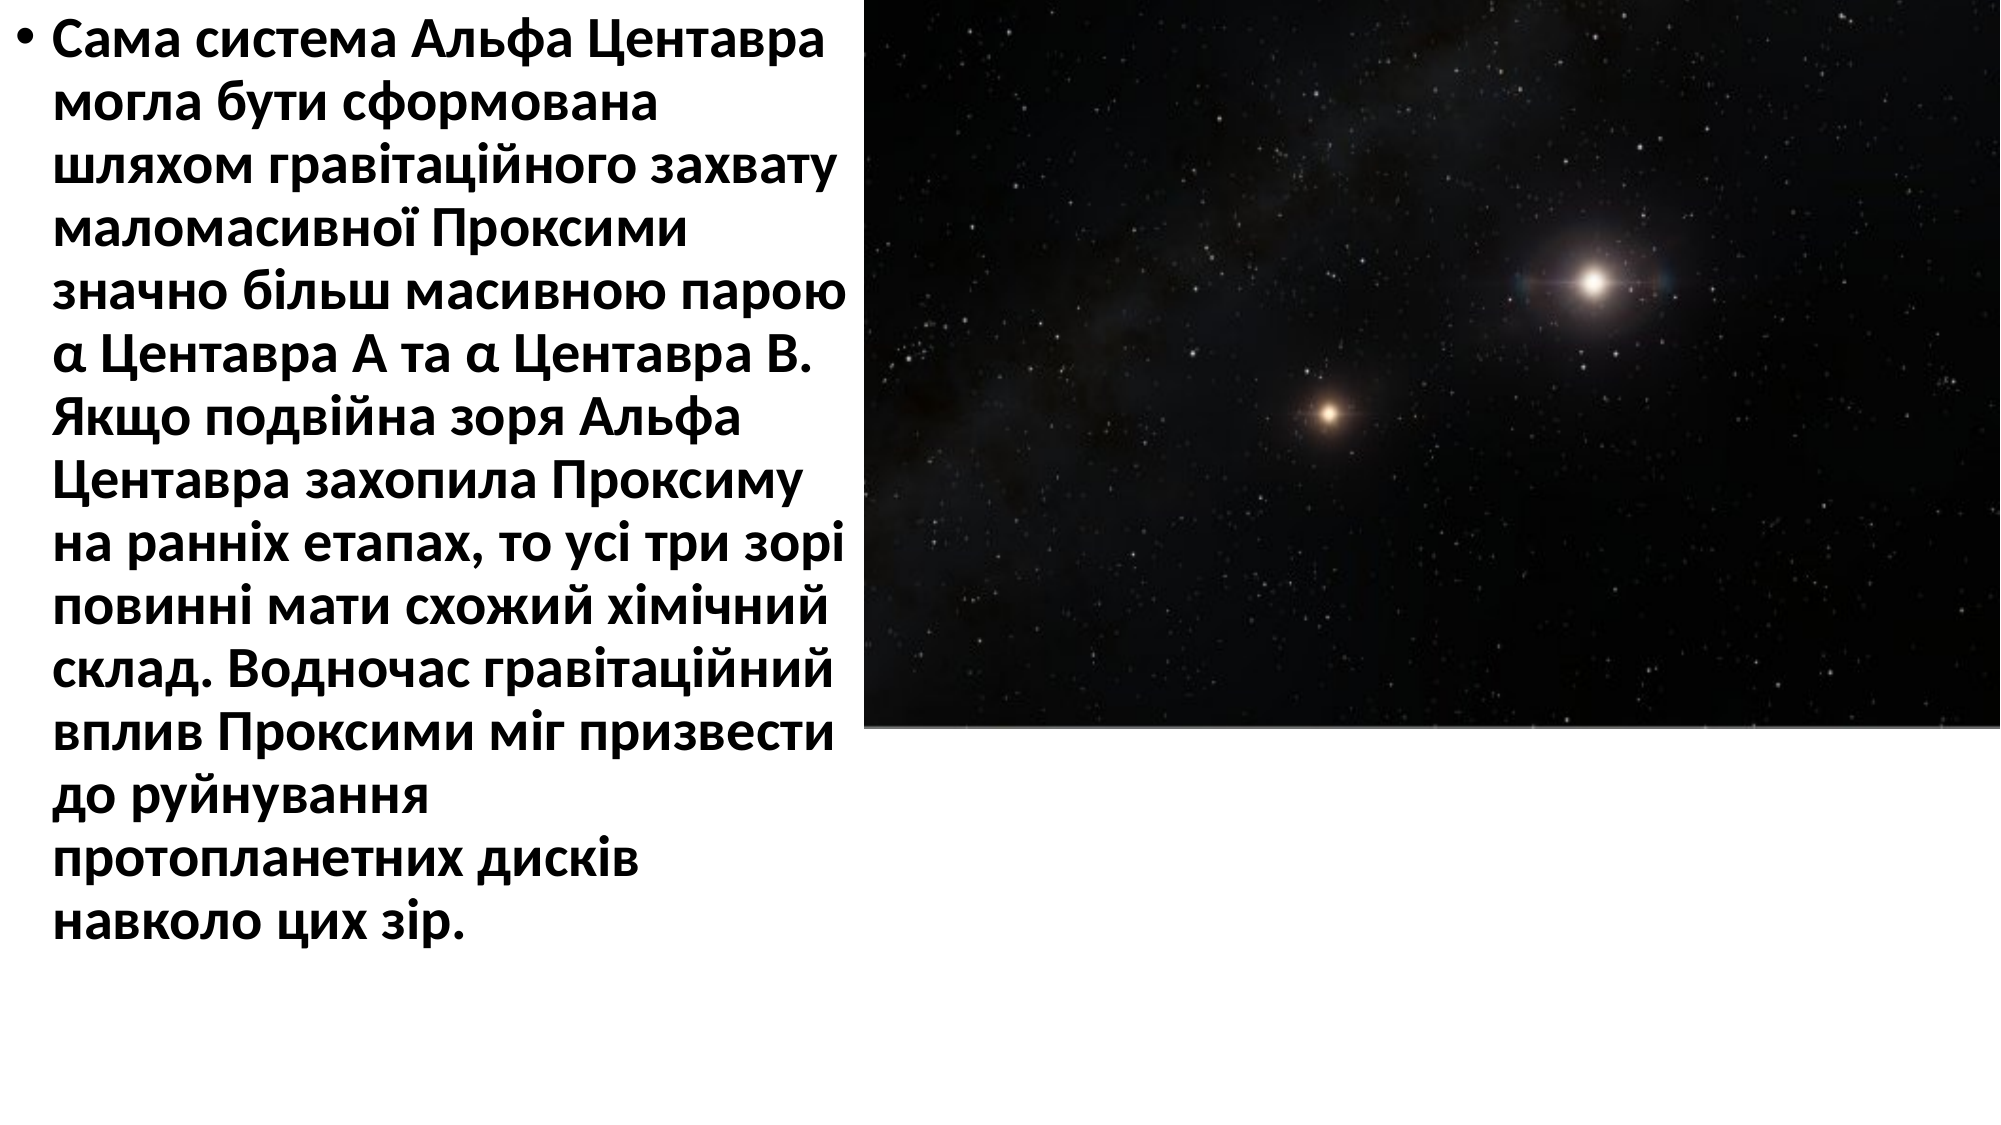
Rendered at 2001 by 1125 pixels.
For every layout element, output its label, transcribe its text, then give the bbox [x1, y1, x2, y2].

picture [864, 0, 2000, 729]
list Сама система Альфа Центавра могла бути сформована шляхом гравітаційного захвату маломасивної Проксими значно більш масивною парою α Центавра A та α Центавра B. Якщо подвійна зоря Альфа Центавра захопила Проксиму на ранніх етапах, то усі три зорі повинні мати схожий хімічний склад. Водночас гравітаційний вплив Проксими міг призвести до руйнування протопланетних дисків навколо цих зір. [0, 0, 865, 1074]
